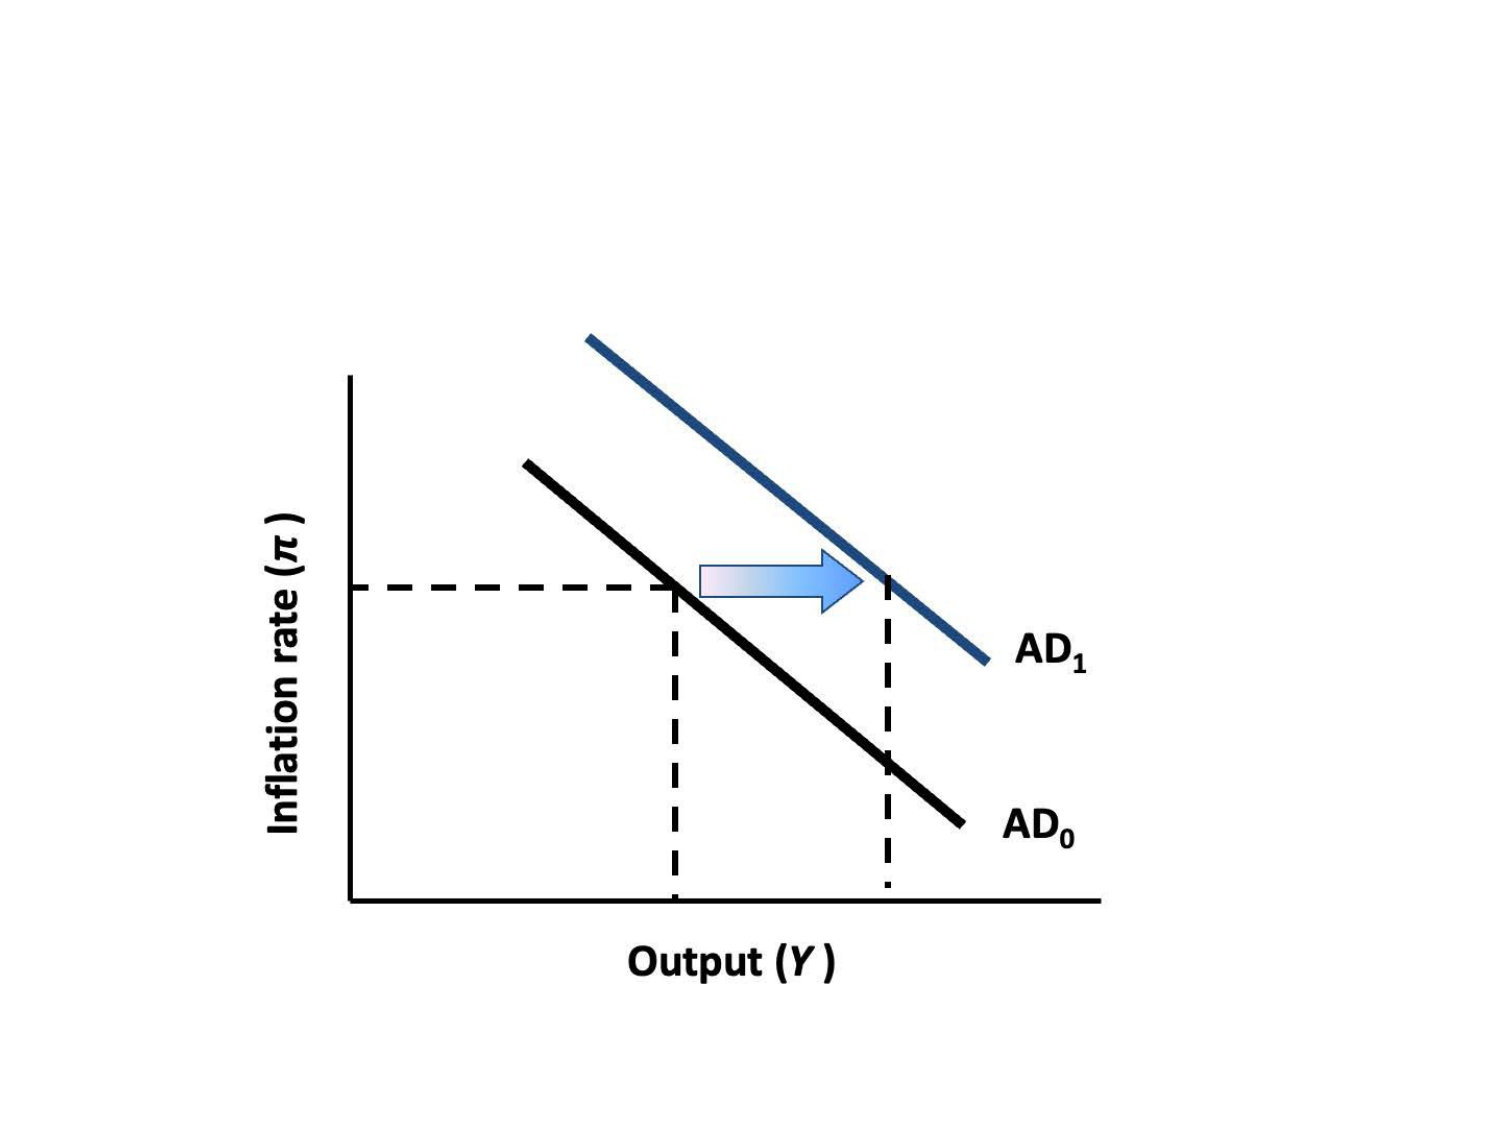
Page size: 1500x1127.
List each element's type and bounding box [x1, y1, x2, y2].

picture [258, 333, 1109, 984]
